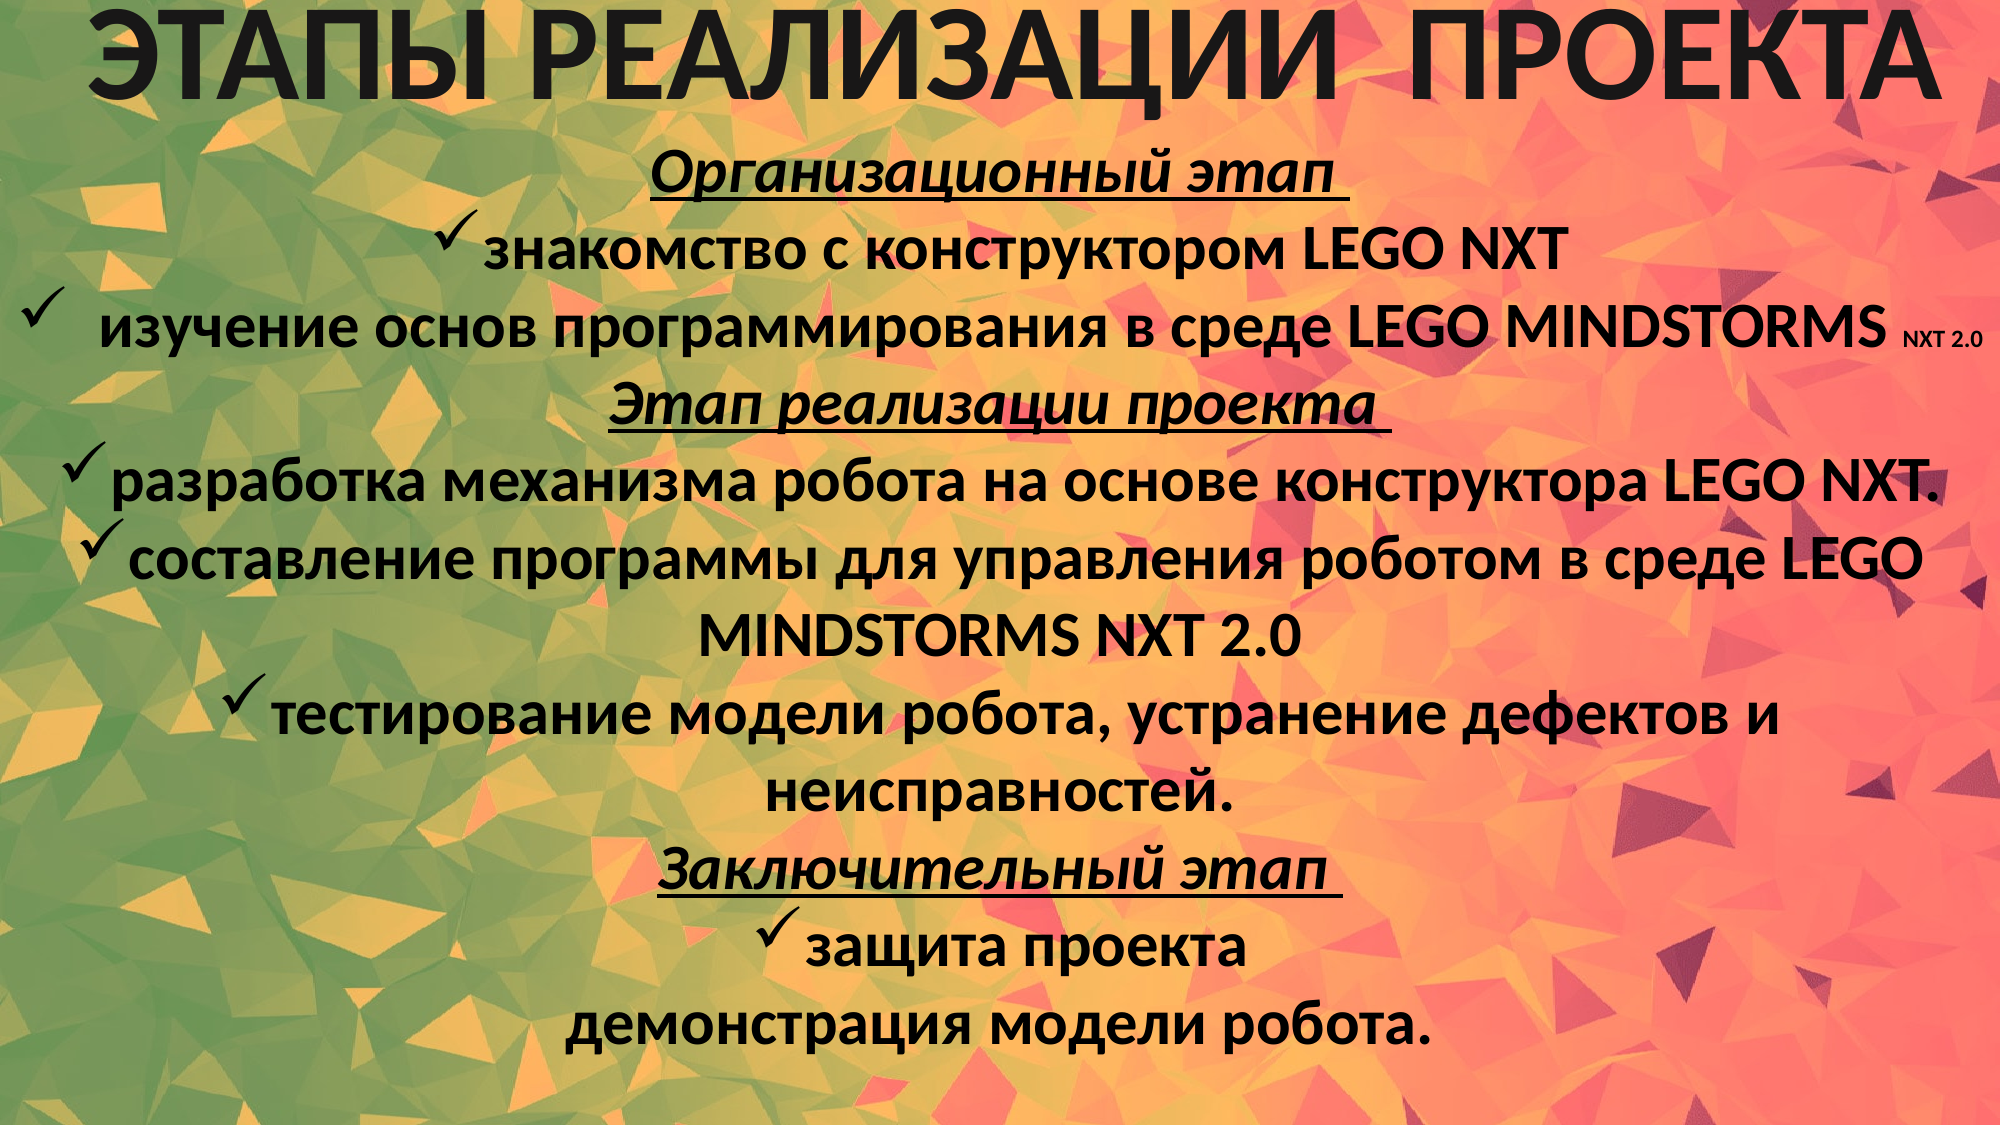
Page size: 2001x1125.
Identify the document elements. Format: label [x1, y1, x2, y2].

list [0, 0, 2000, 1125]
